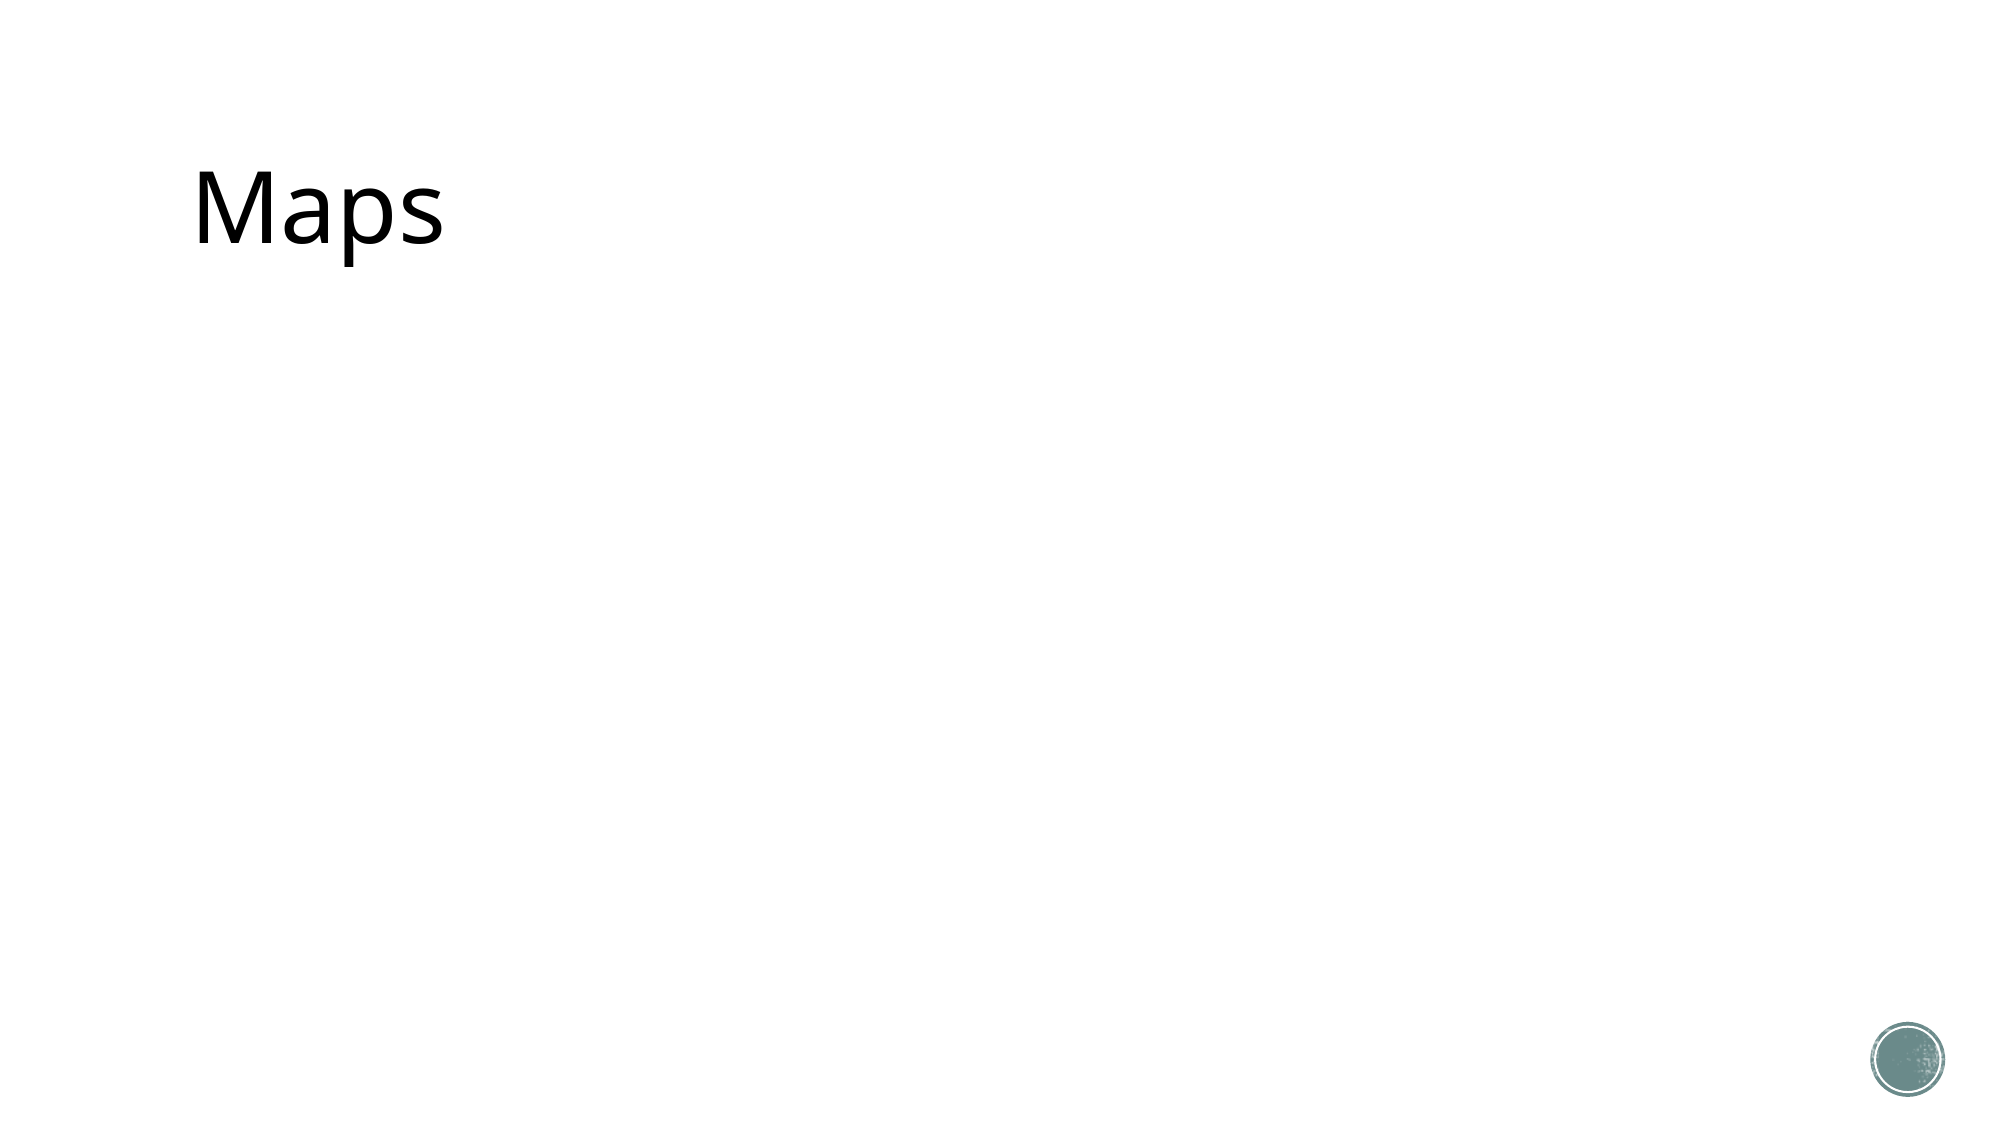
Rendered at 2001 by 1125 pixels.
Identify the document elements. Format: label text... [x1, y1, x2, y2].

title Maps [175, 79, 1826, 344]
